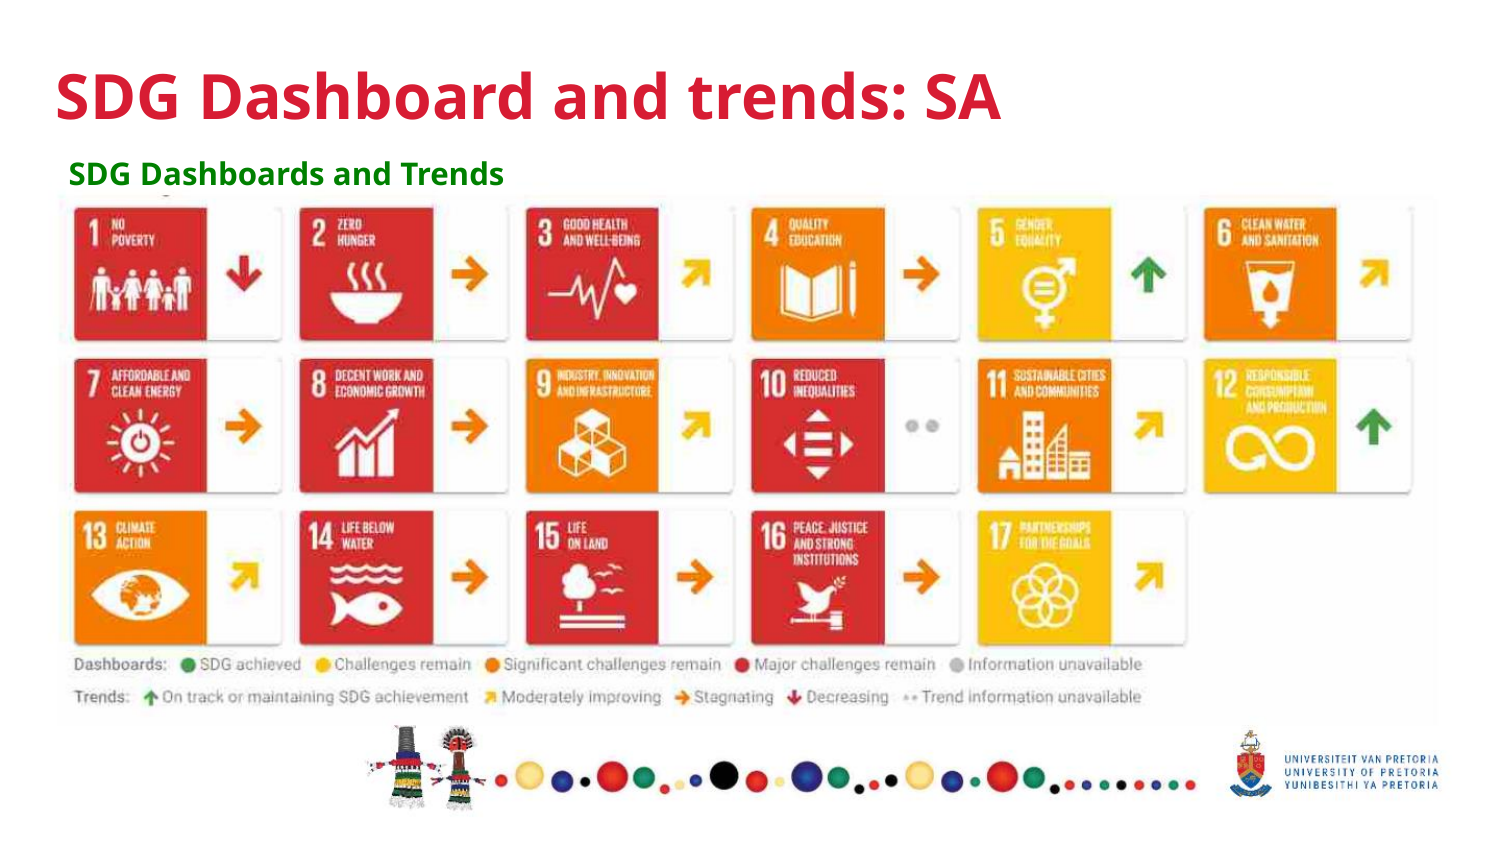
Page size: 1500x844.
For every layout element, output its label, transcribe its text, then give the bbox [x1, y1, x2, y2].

text_box SDG Dashboards and Trends [68, 156, 528, 192]
text_box SDG Dashboard and trends: SA [55, 62, 1022, 132]
text_box [0, 0, 1500, 844]
